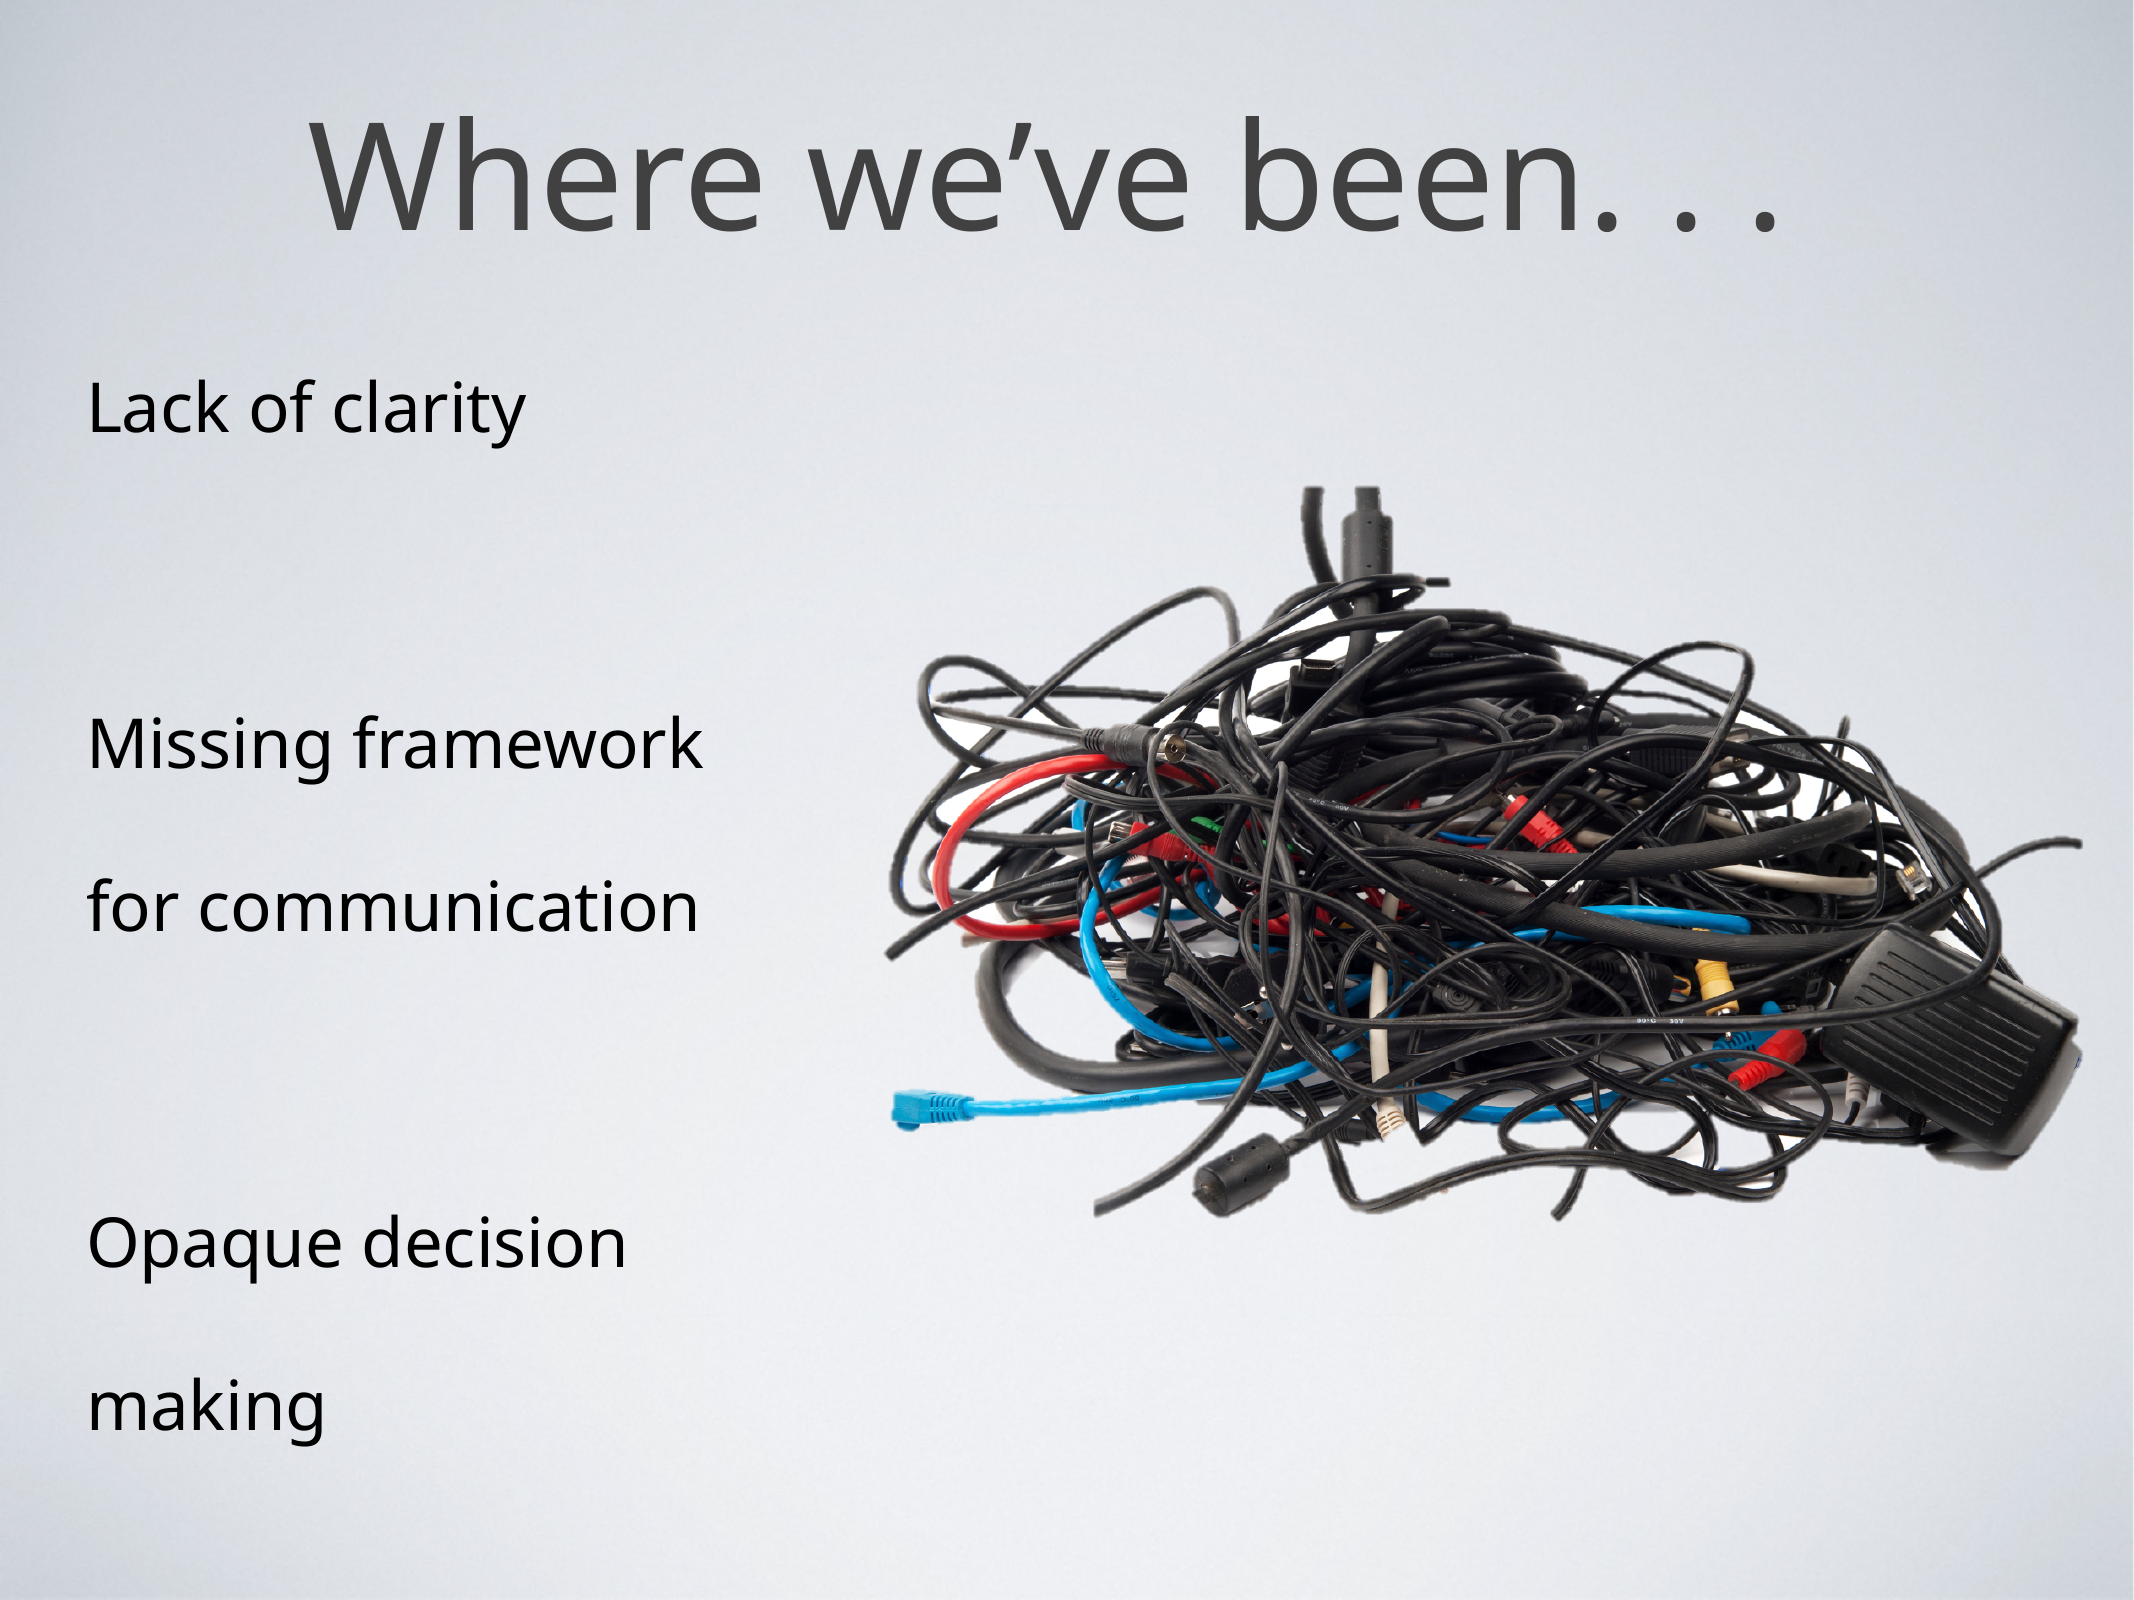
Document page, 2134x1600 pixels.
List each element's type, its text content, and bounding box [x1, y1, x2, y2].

picture [0, 0, 2134, 1600]
text_box Lack of clarity Missing framework for communication Opaque decision making [64, 340, 805, 1387]
title Where we’ve been. . . [58, 41, 2075, 300]
